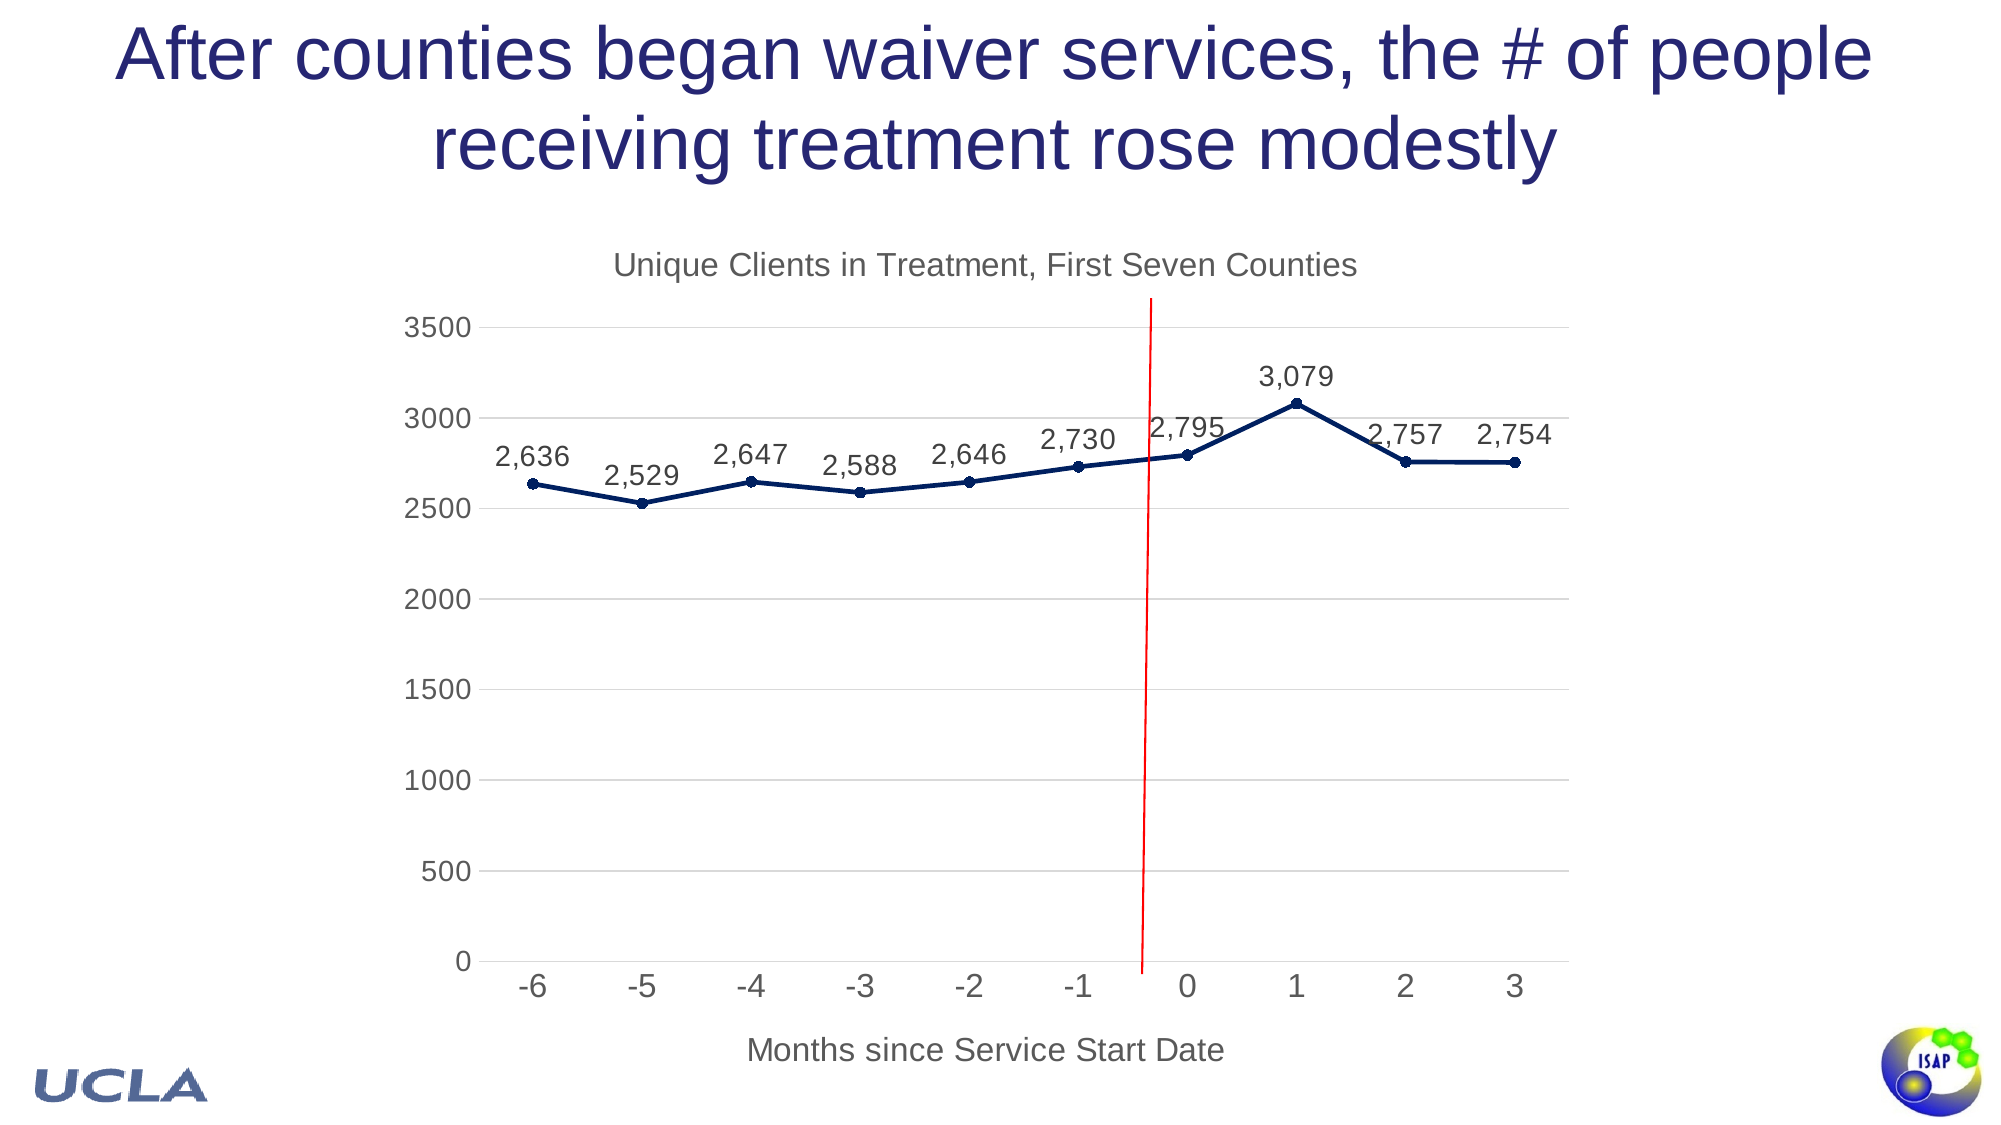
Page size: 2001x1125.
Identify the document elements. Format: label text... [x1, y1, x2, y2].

picture [1877, 1023, 1984, 1119]
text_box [1141, 297, 1152, 975]
picture [2, 1046, 250, 1123]
title After counties began waiver services, the # of people receiving treatment rose modestly [11, 0, 1979, 189]
chart [379, 211, 1594, 1103]
